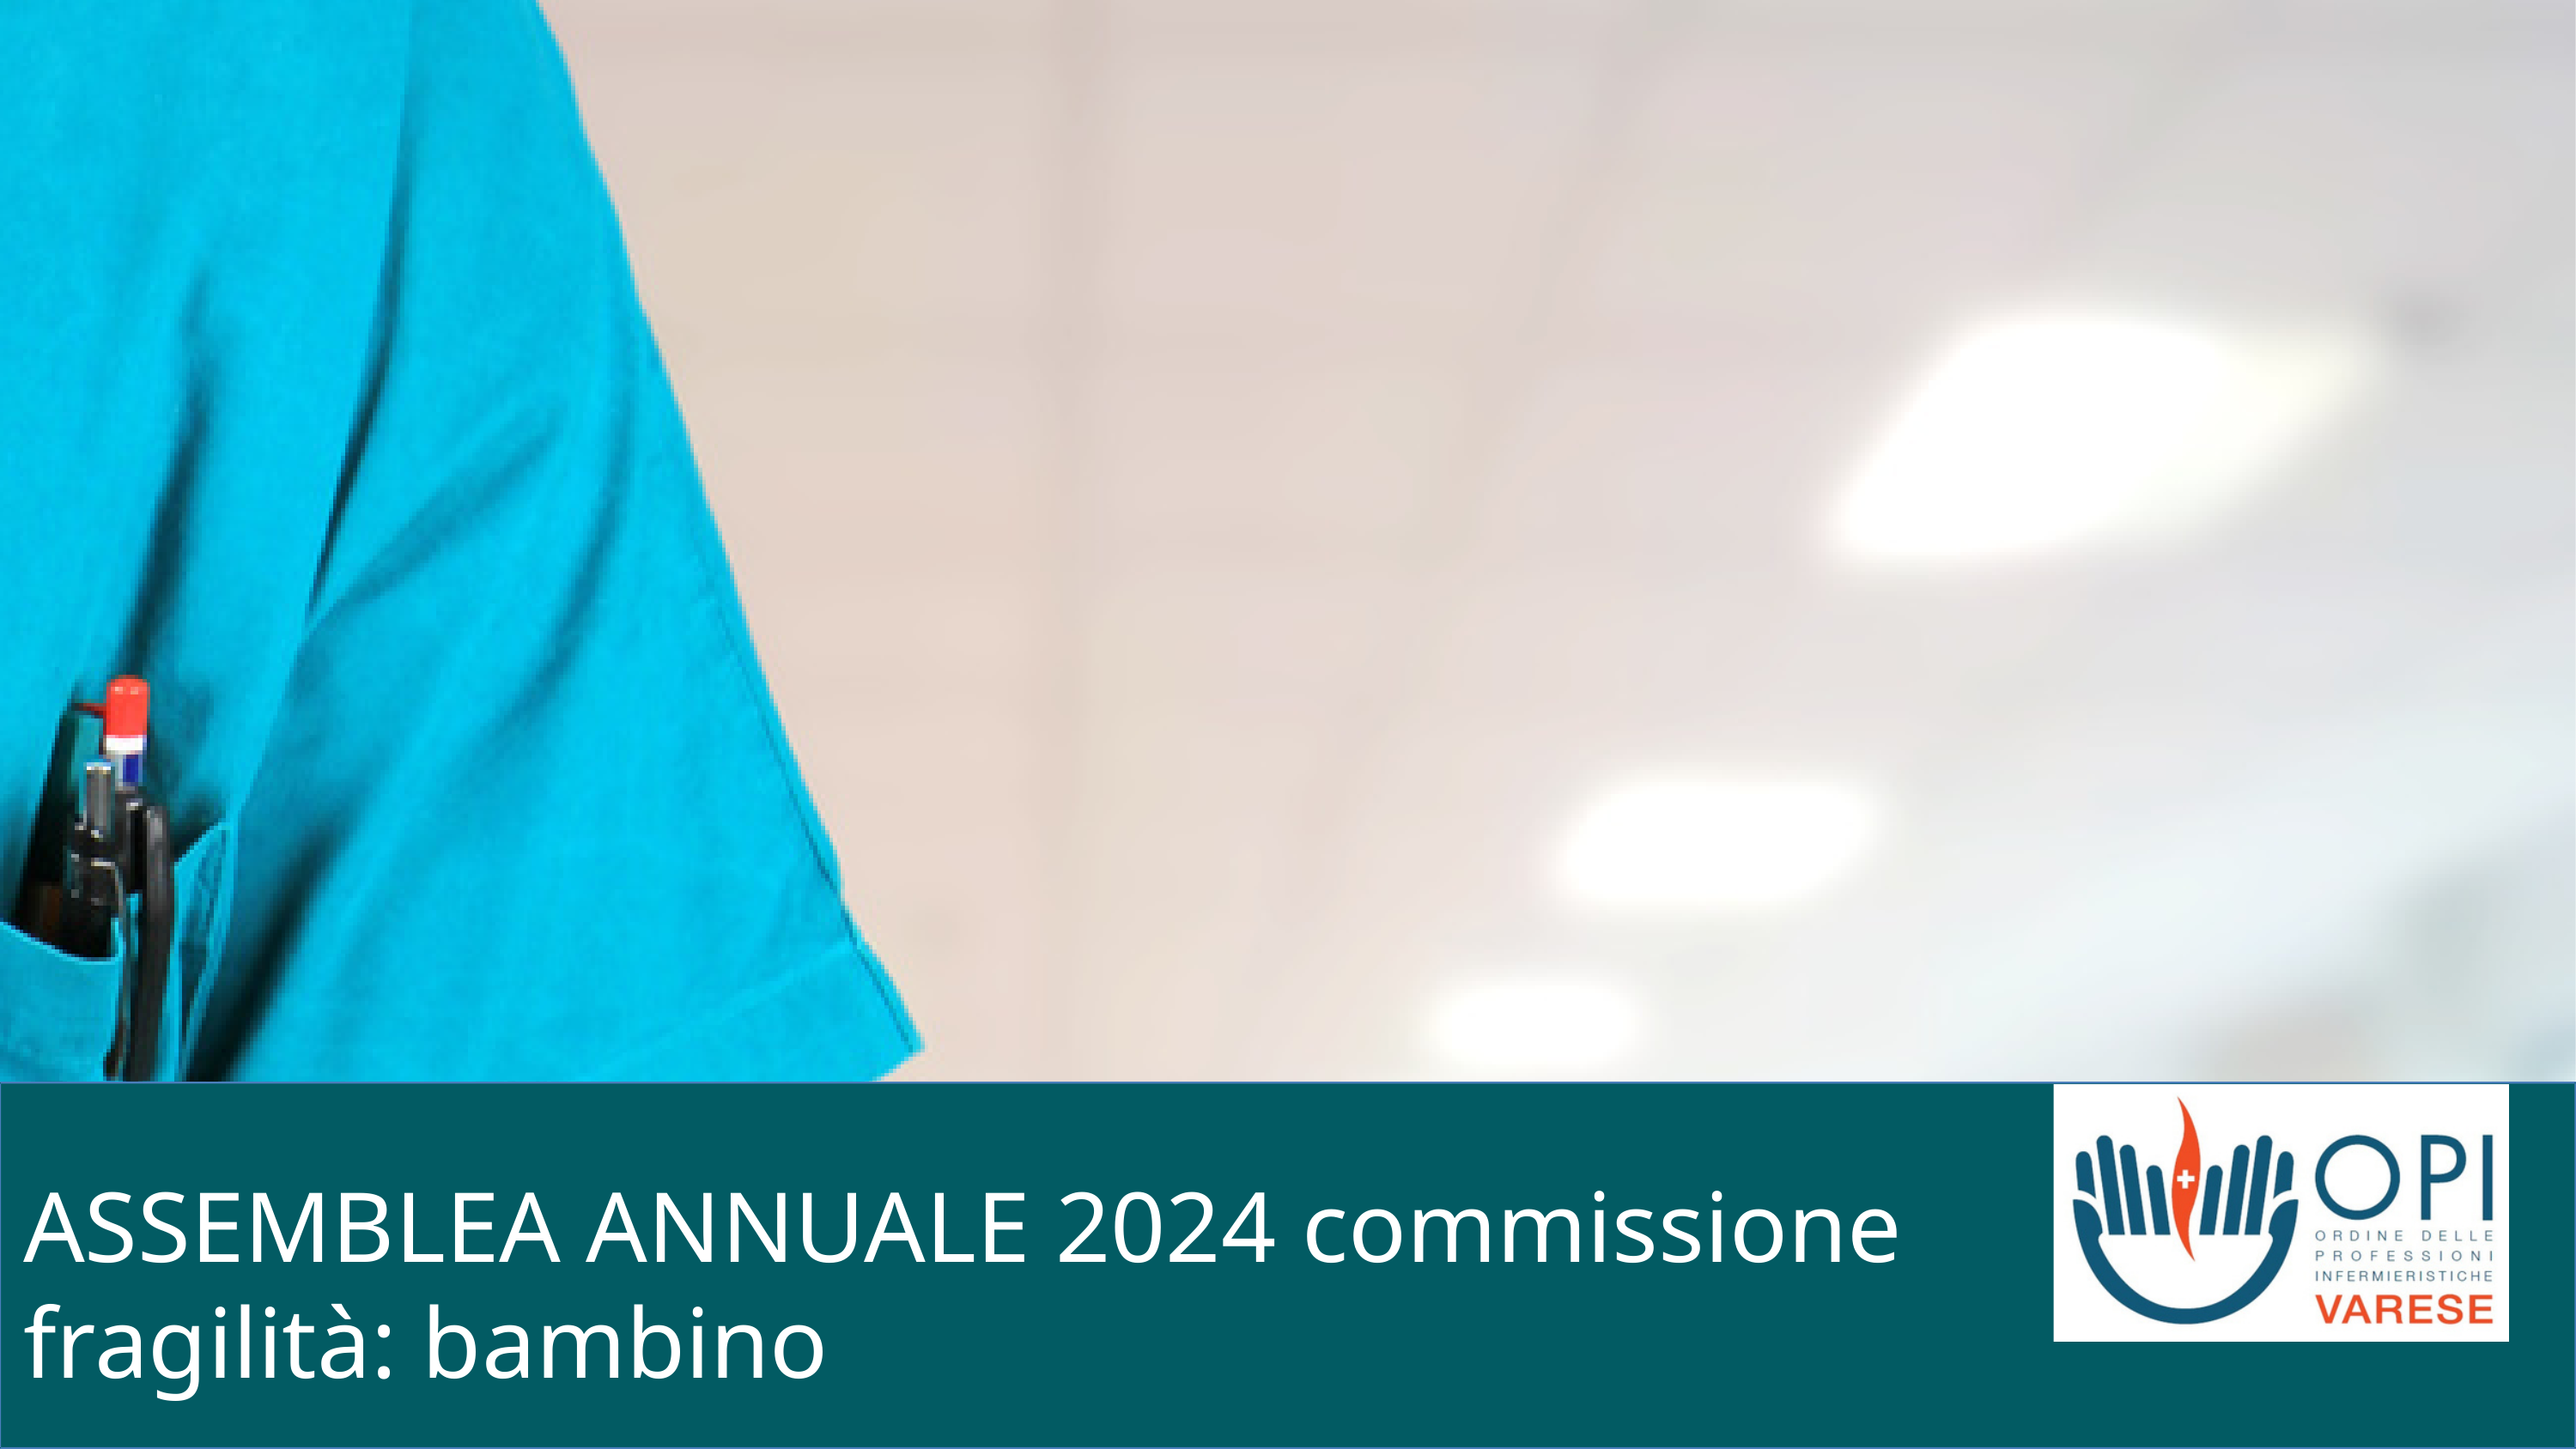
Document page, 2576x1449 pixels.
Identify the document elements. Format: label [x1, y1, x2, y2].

text_box [0, 0, 2576, 1080]
text_box [0, 1081, 2576, 1449]
